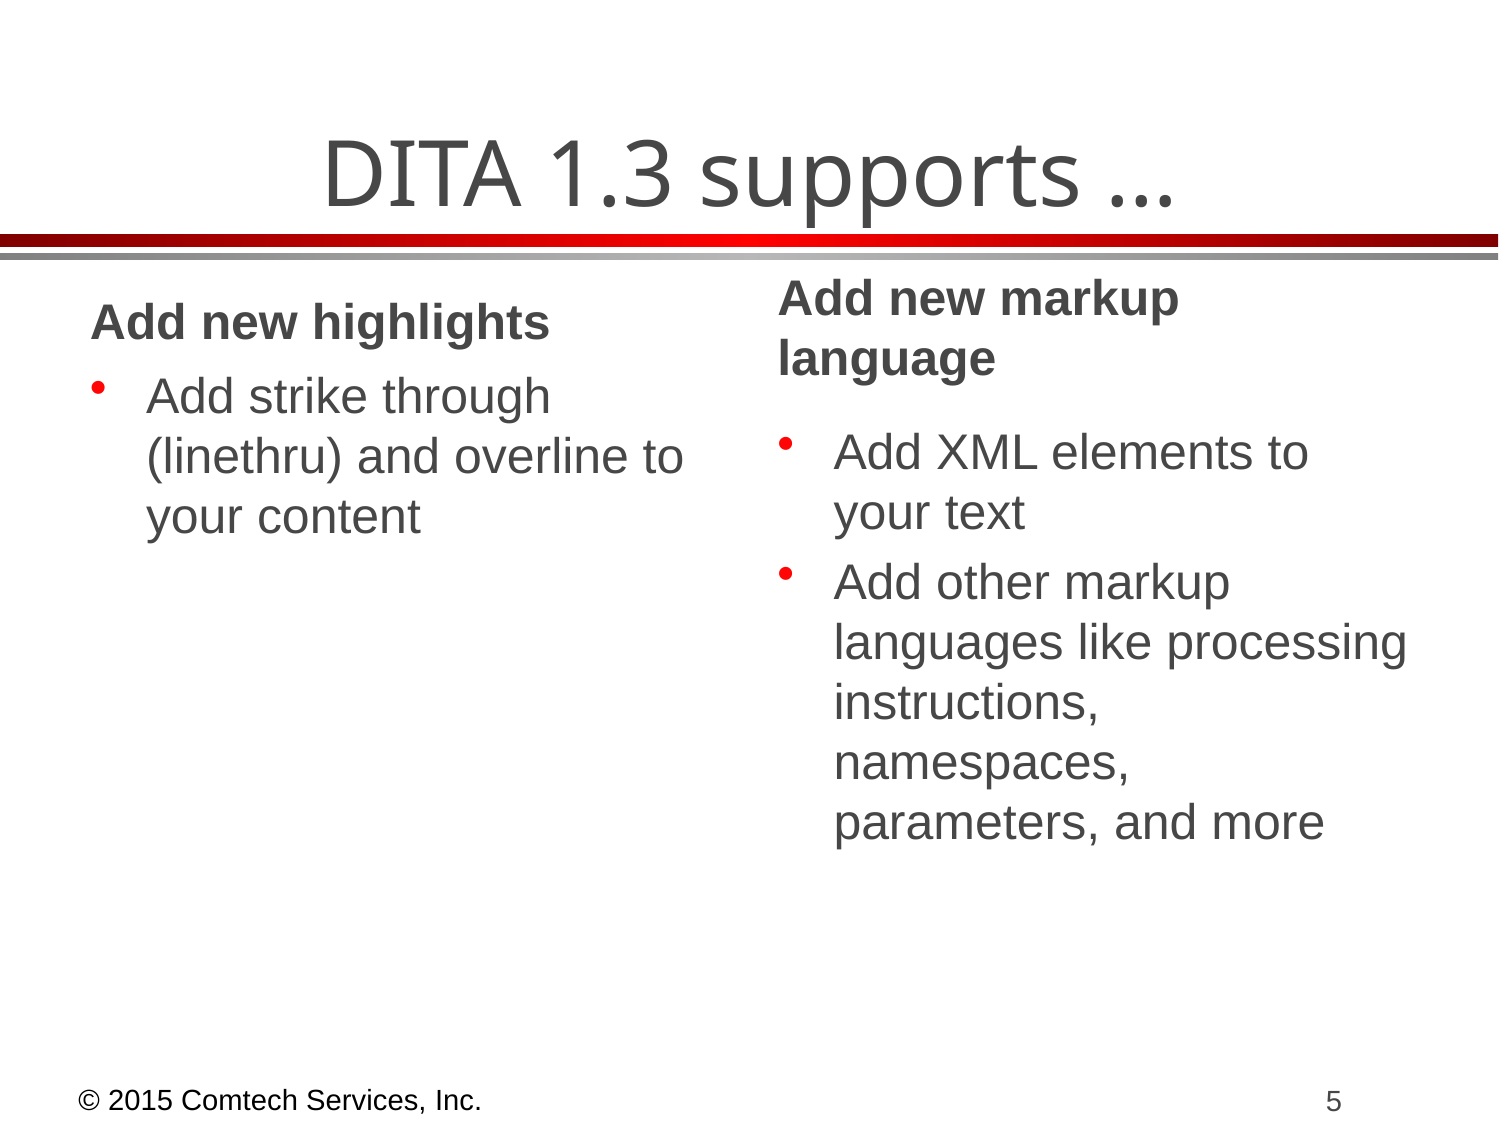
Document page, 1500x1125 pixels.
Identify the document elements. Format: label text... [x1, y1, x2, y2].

list Add strike through (linethru) and overline to your content [75, 356, 738, 1005]
list Add new highlights [75, 251, 738, 356]
list Add new markup language [762, 287, 1426, 393]
title DITA 1.3 supports … [75, 45, 1425, 233]
list Add XML elements to your text Add other markup languages like processing instructions, namespaces, parameters, and more [762, 412, 1426, 1061]
